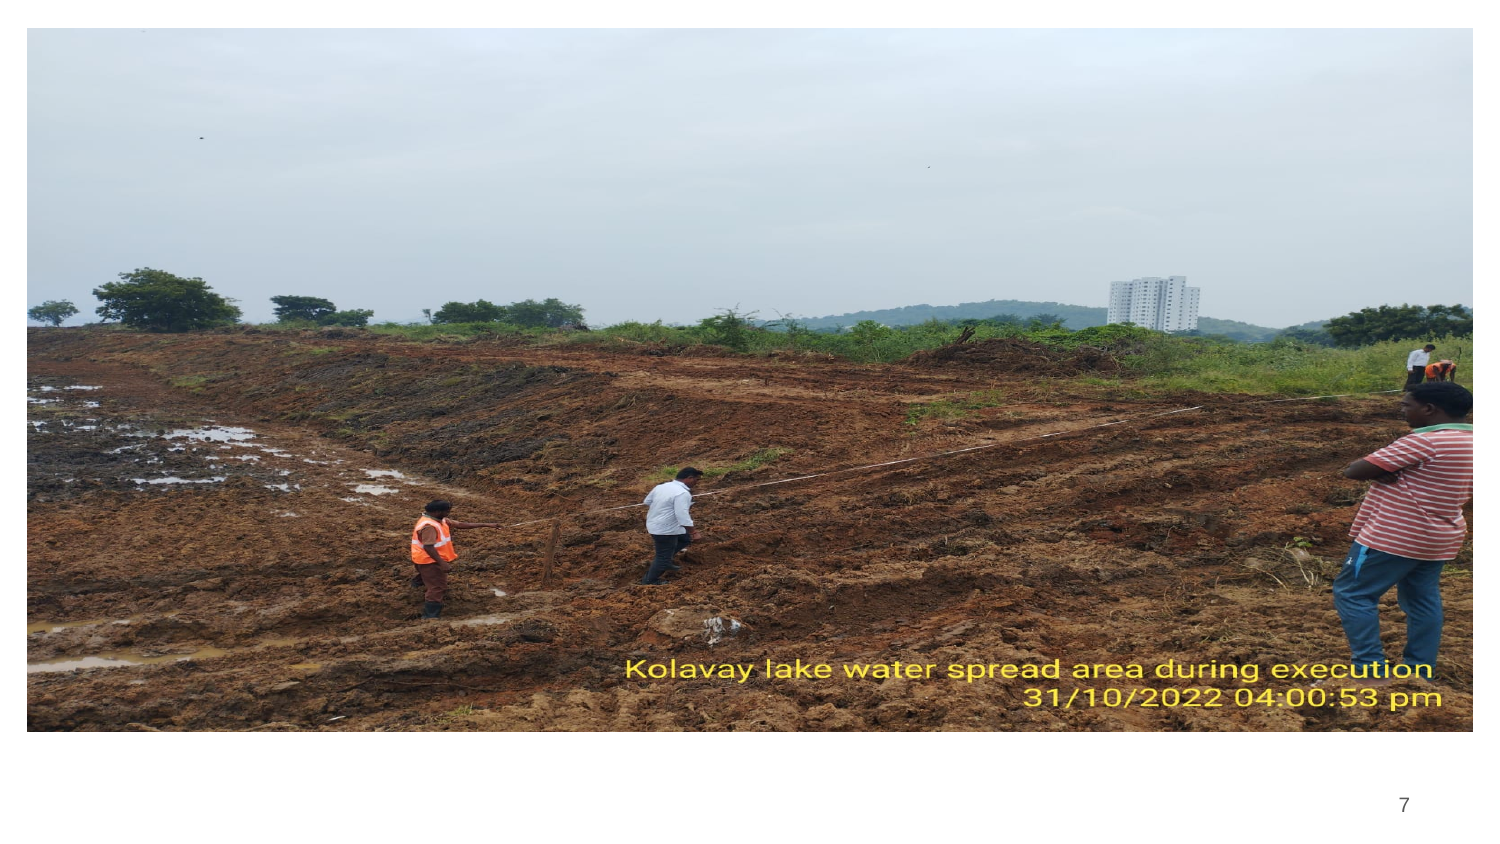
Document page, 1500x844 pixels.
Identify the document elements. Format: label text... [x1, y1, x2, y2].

slide_number 7 [1074, 782, 1425, 827]
picture [27, 27, 1473, 732]
